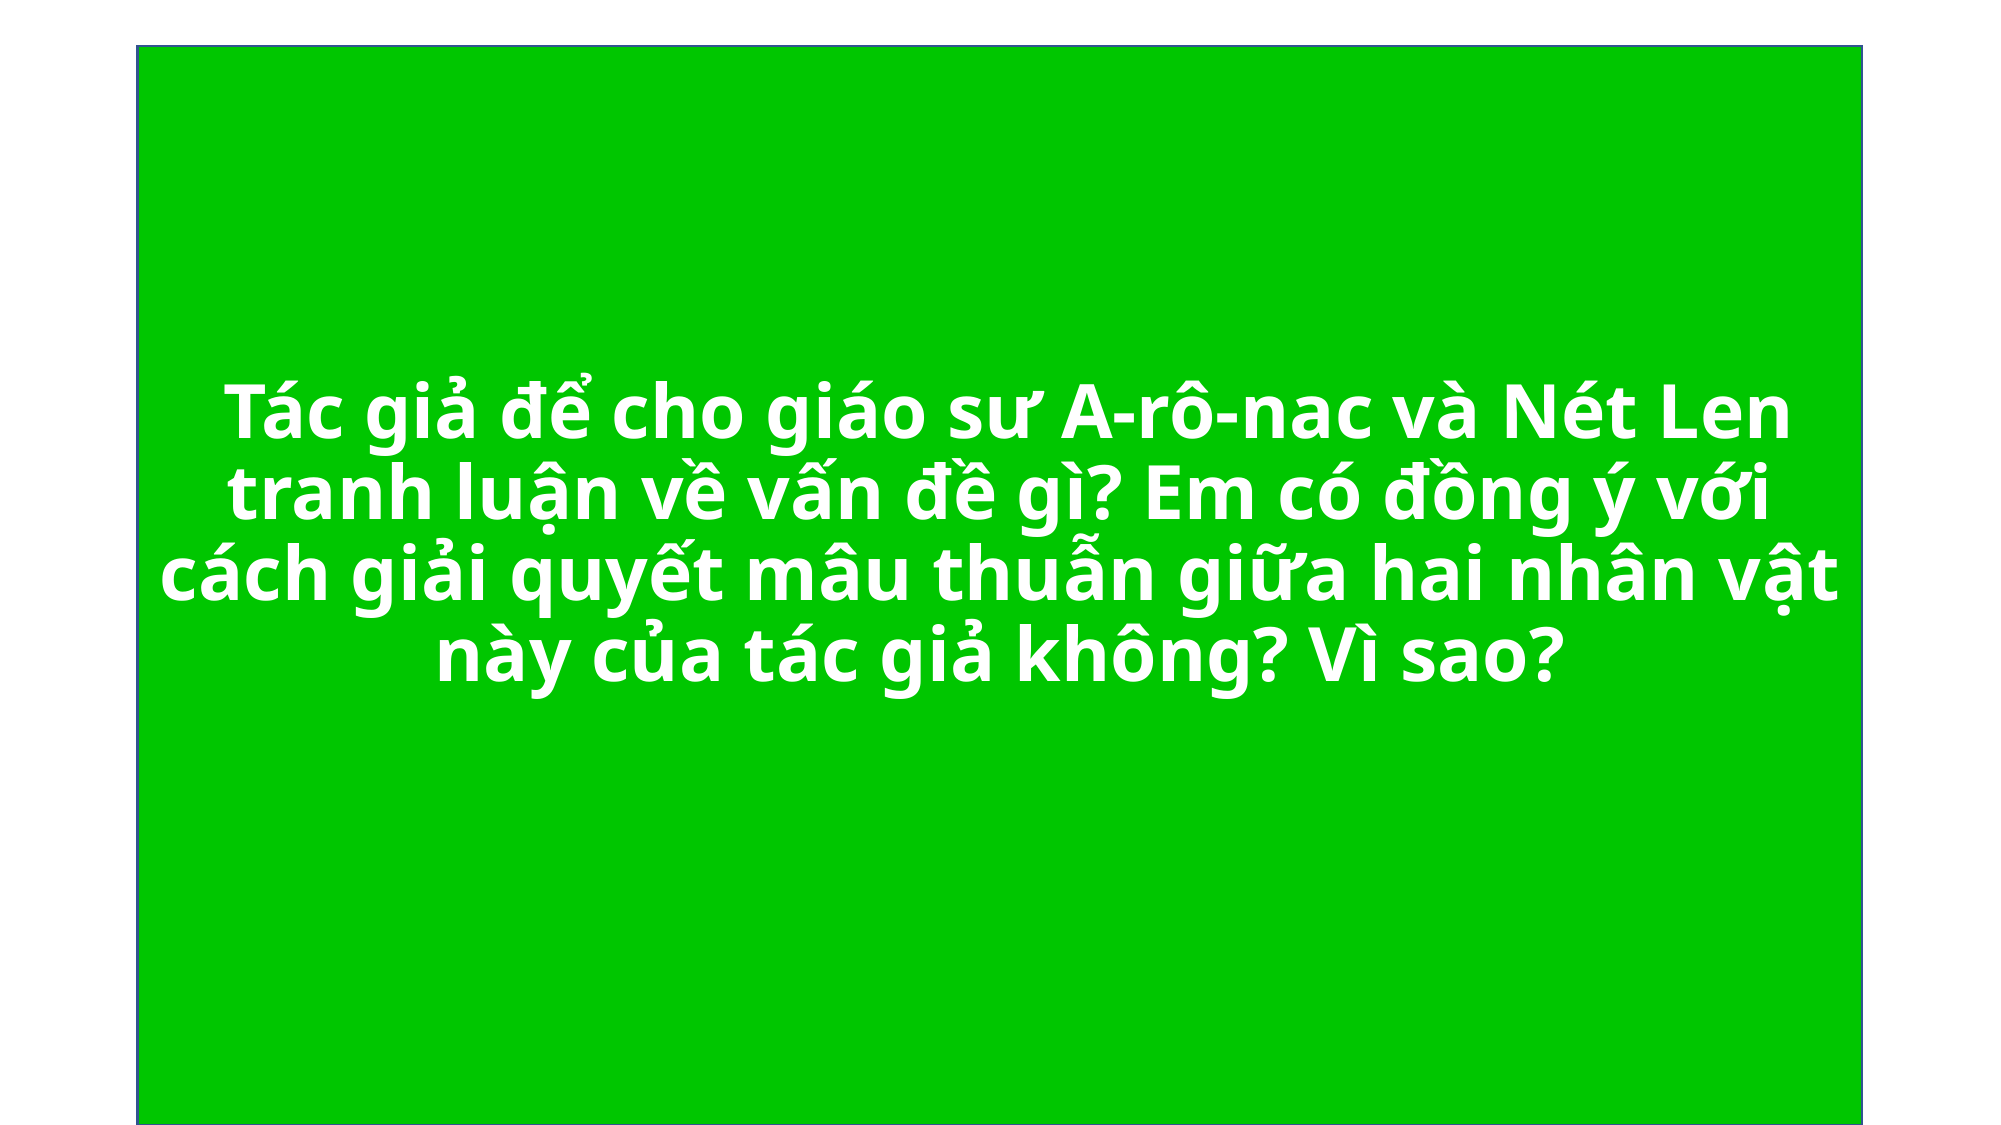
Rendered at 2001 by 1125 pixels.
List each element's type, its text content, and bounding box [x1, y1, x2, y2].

list Tác giả để cho giáo sư A-rô-nac và Nét Len tranh luận về vấn đề gì? Em có đồng ý với cách giải quyết mâu thuẫn giữa hai nhân vật này của tác giả không? Vì sao? [136, 45, 1863, 1125]
